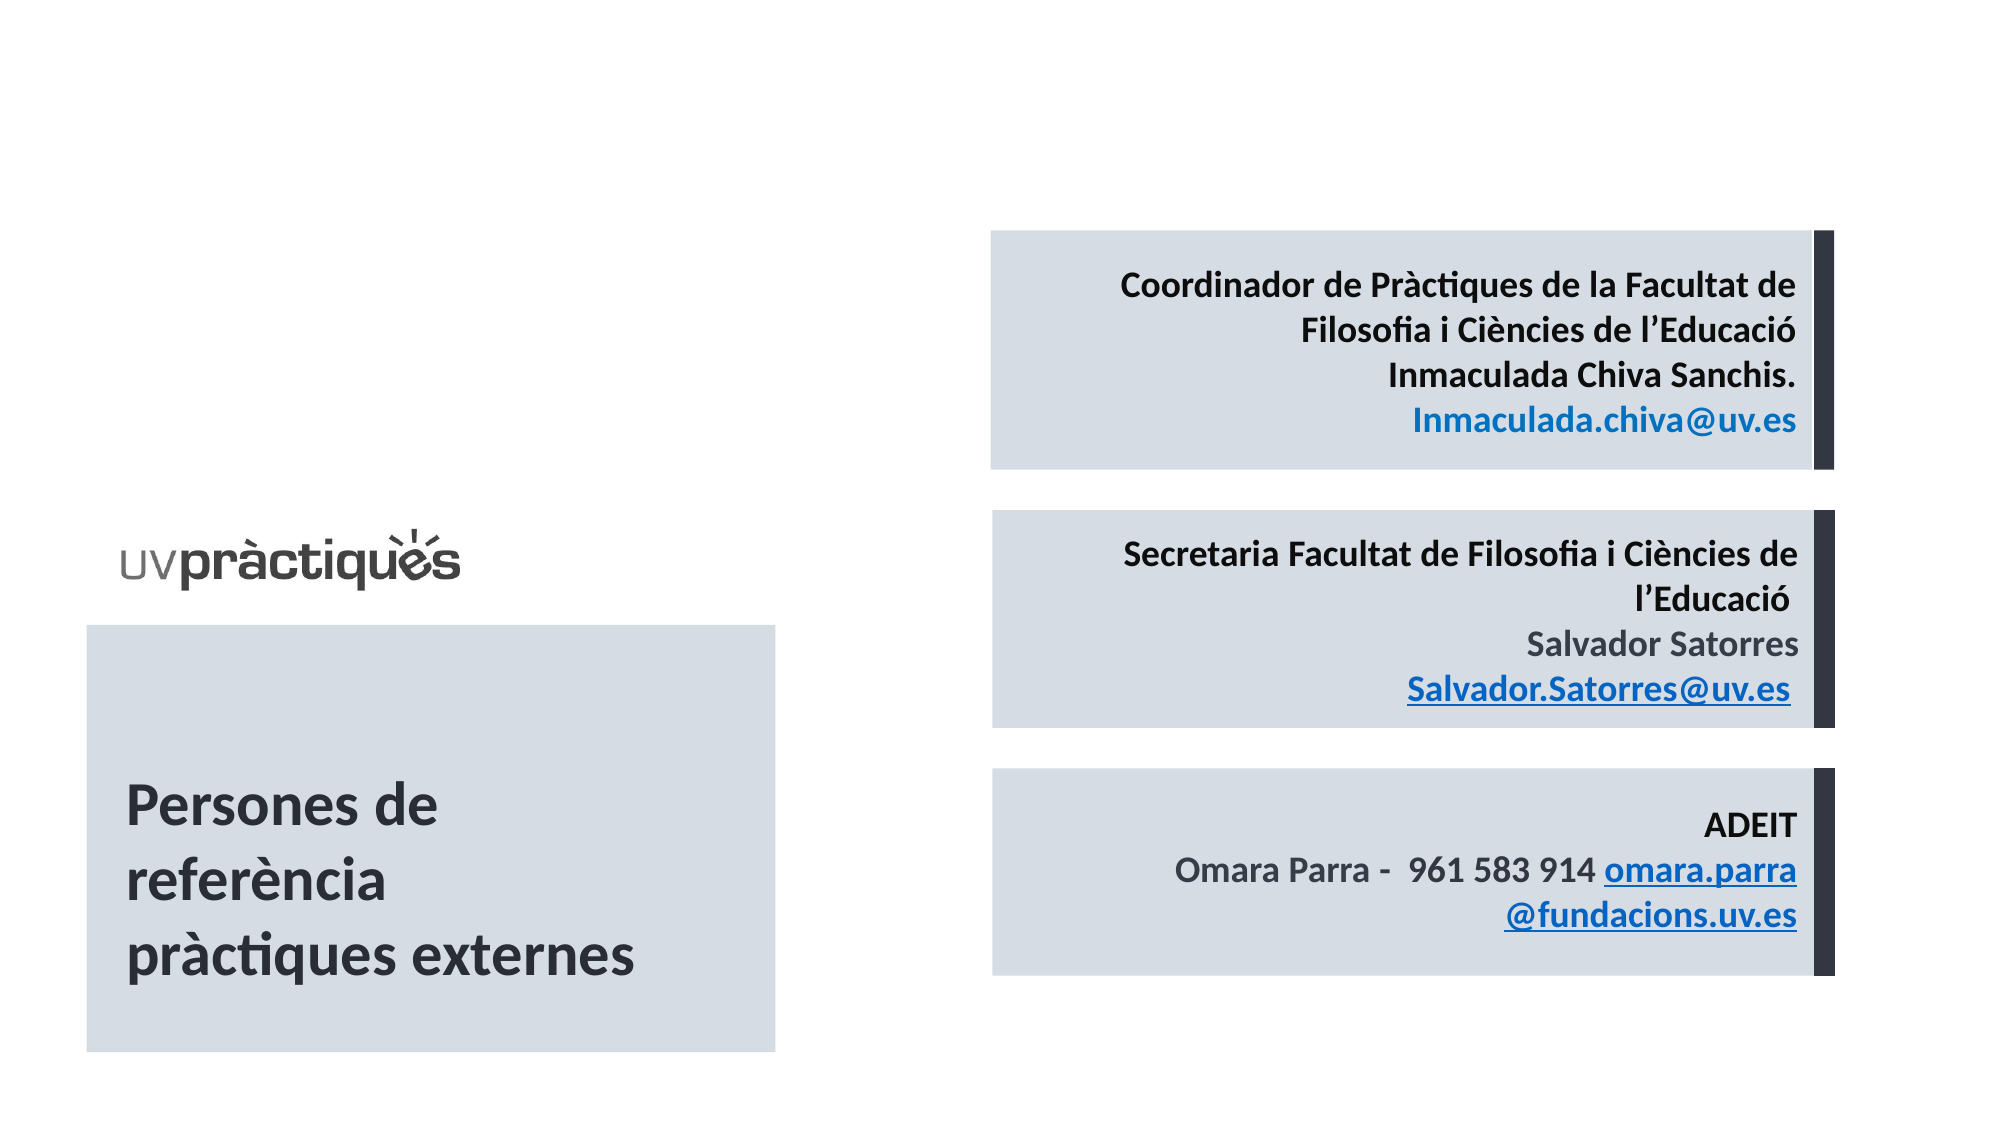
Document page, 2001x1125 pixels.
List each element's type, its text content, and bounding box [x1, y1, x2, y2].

text_box ADEIT Omara Parra - 961 583 914 omara.parra@fundacions.uv.es [1094, 792, 1812, 943]
text_box [86, 624, 776, 1053]
text_box [1813, 229, 1835, 471]
picture [1814, 768, 1835, 976]
text_box Persones de referència pràctiques externes [111, 755, 687, 996]
text_box Secretaria Facultat de Filosofia i Ciències de l’Educació Salvador Satorres Salvador.Satorres@uv.es [991, 509, 1815, 729]
picture [1813, 510, 1835, 728]
picture [86, 510, 495, 609]
text_box Coordinador de Pràctiques de la Facultat de Filosofia i Ciències de l’Educació Inmaculada Chiva Sanchis. Inmaculada.chiva@uv.es [990, 229, 1813, 471]
text_box [991, 767, 1815, 977]
